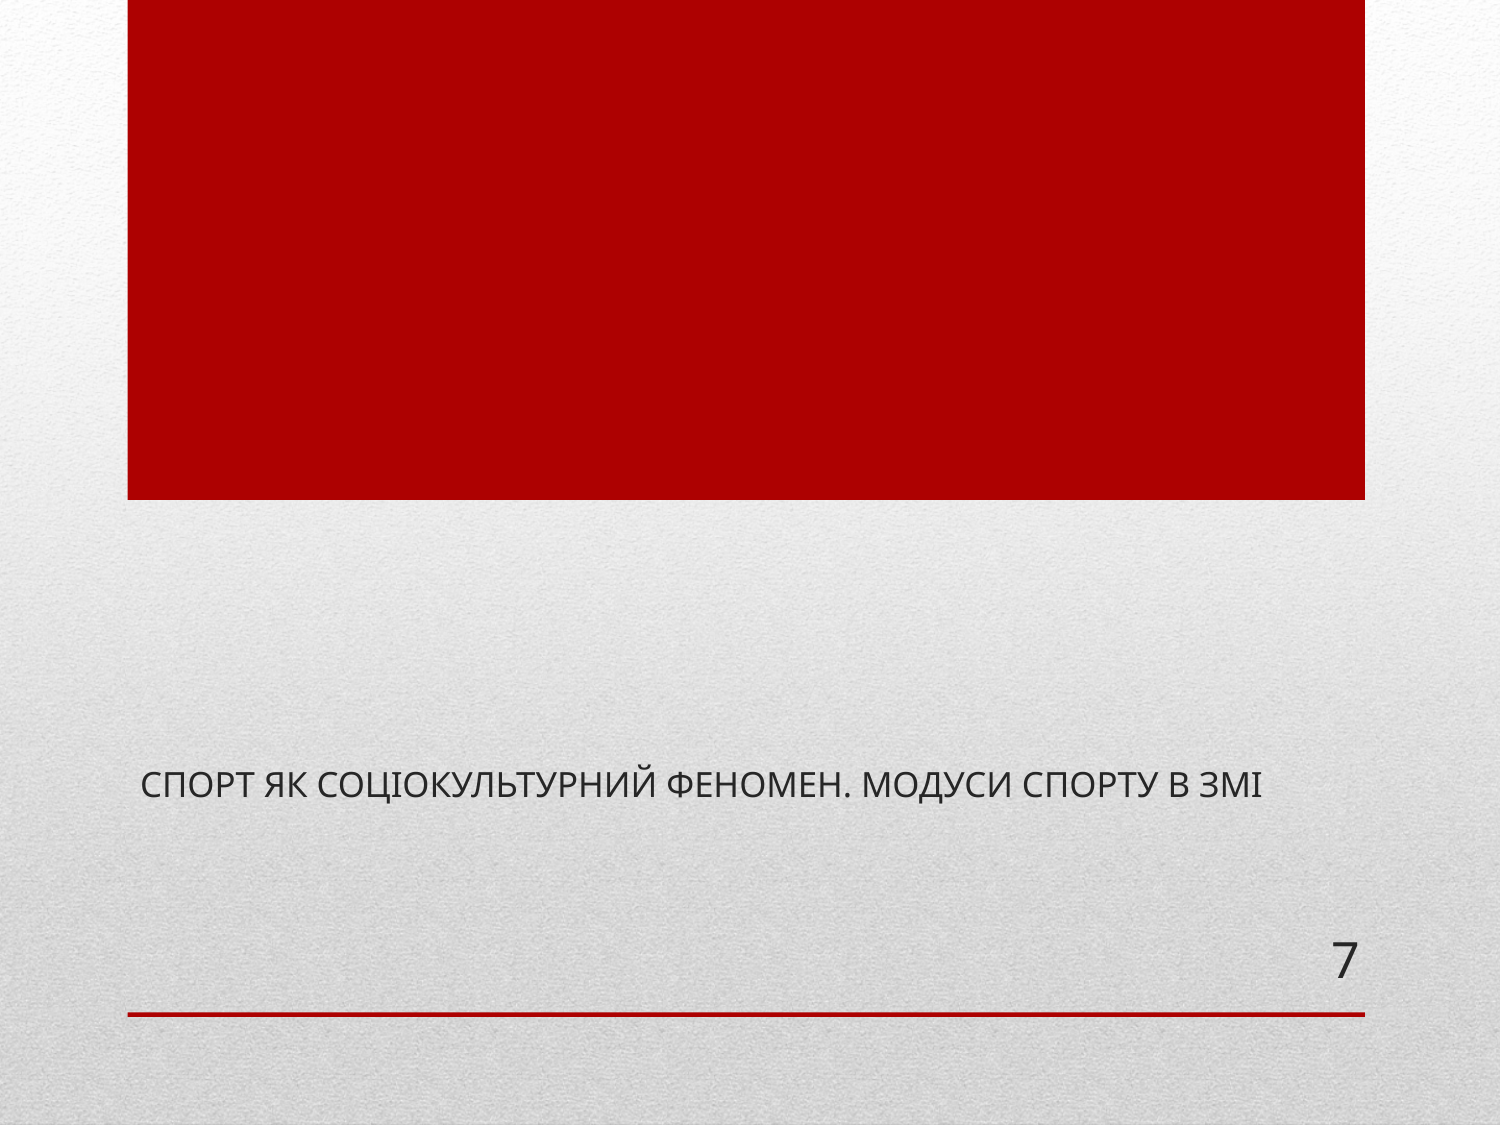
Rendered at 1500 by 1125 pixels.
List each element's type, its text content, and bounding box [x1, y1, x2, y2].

slide_number 7 [1250, 933, 1375, 993]
title Спорт як соціокультурний феномен. Модуси спорту в ЗМІ [125, 537, 1363, 813]
